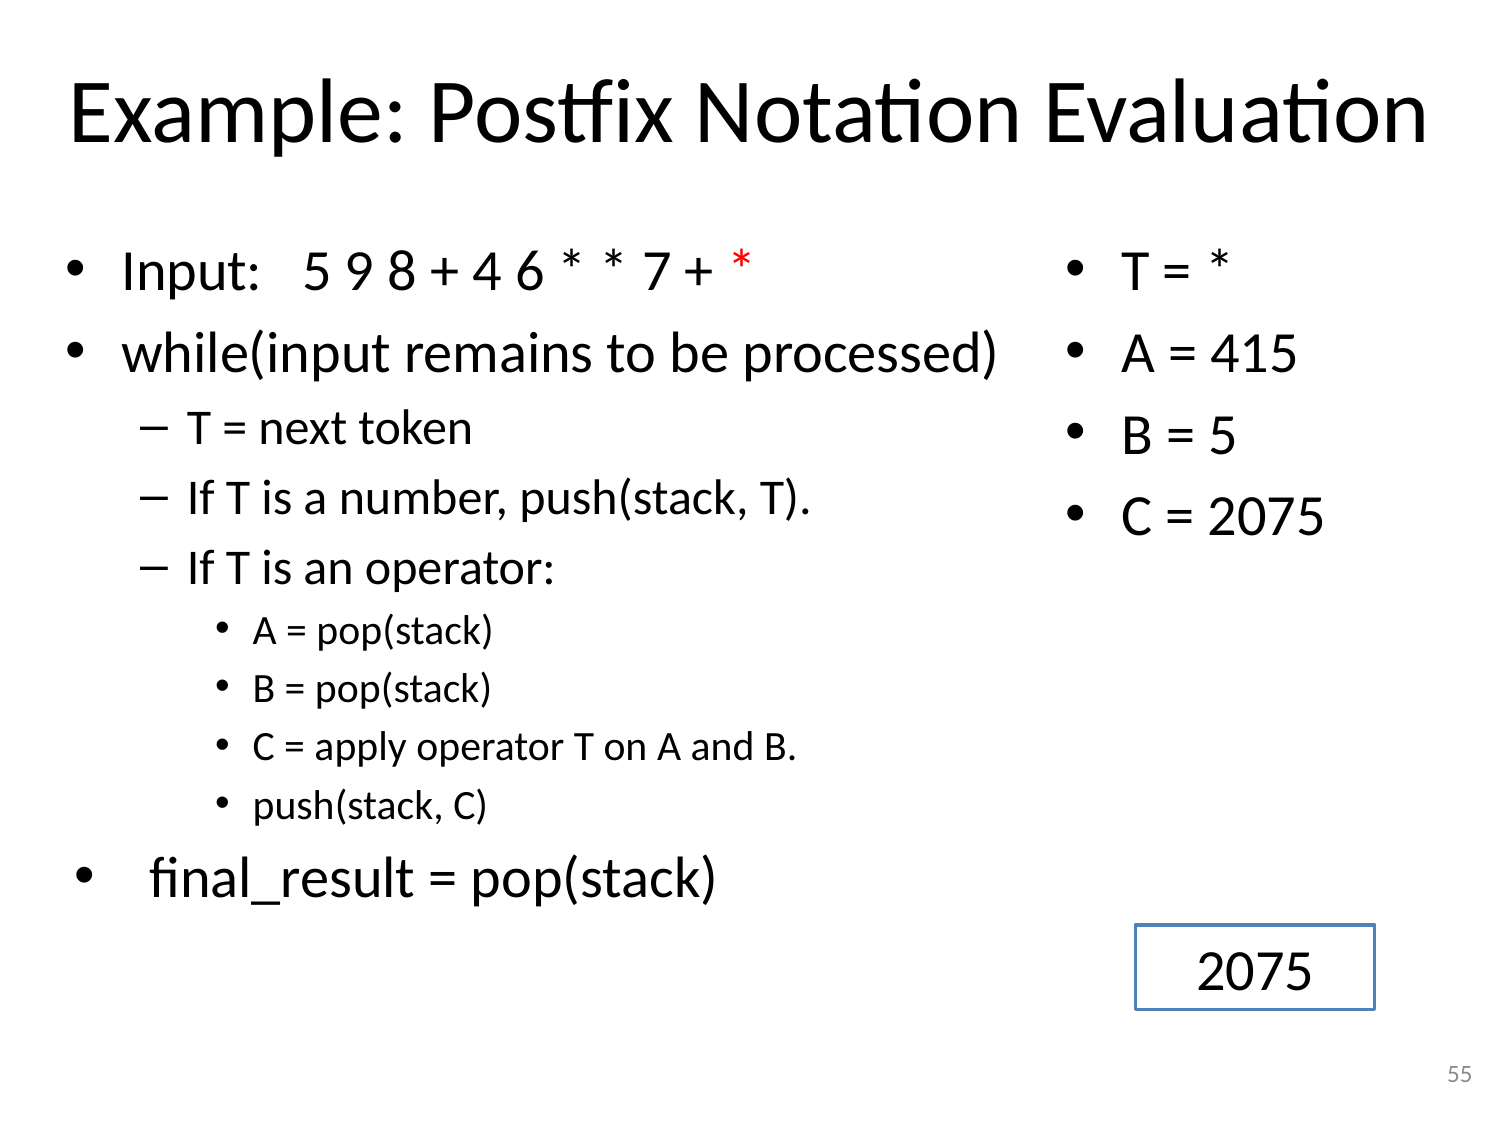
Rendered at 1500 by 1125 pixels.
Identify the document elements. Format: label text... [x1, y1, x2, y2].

title Example: Postfix Notation Evaluation [50, 12, 1450, 200]
text_box 2075 [1135, 924, 1375, 1010]
text_box T = * A = 415 B = 5 C = 2075 [1050, 224, 1375, 1050]
slide_number 55 [1137, 1042, 1488, 1103]
list Input: 5 9 8 + 4 6 * * 7 + * while(input remains to be processed) T = next token If T is a number, push(stack, T). If T is an operator: A = pop(stack) B = pop(stack) C = apply operator T on A and B. push(stack, C) final_result = pop(stack) [50, 224, 1038, 1050]
